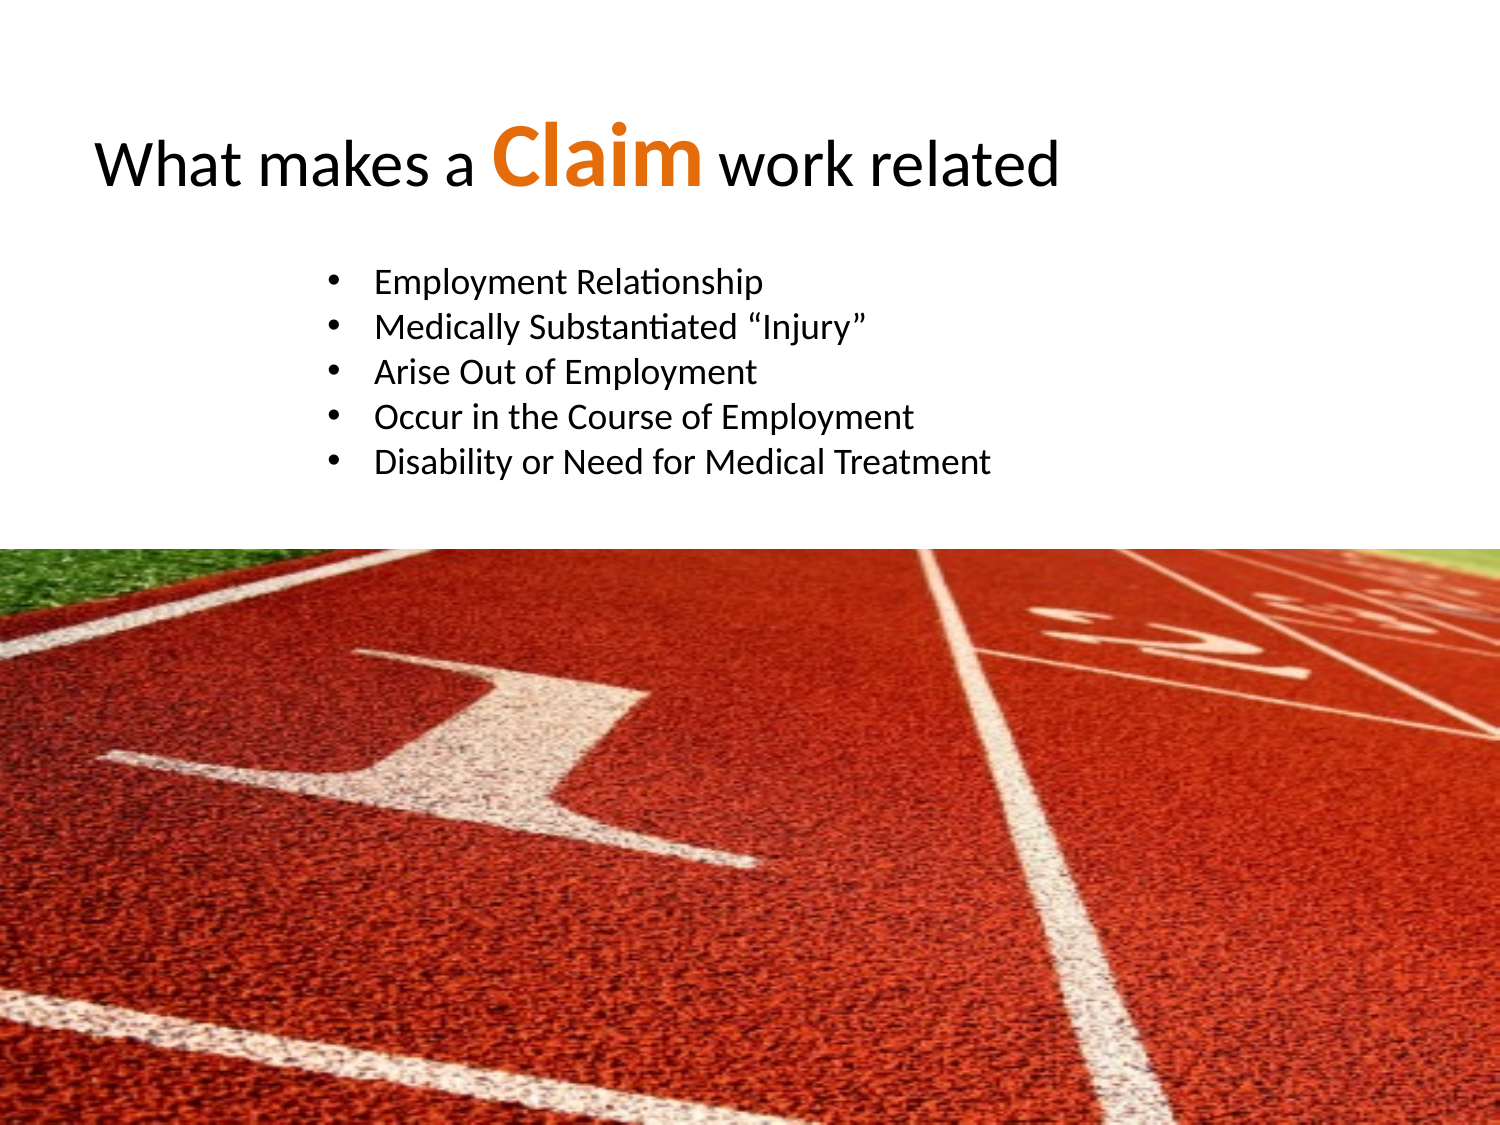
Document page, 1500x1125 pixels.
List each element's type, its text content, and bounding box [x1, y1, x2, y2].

text_box What makes a Claim work related [79, 87, 1077, 213]
picture [0, 549, 1500, 1125]
text_box Employment Relationship Medically Substantiated “Injury” Arise Out of Employment Occur in the Course of Employment Disability or Need for Medical Treatment [312, 249, 1113, 490]
